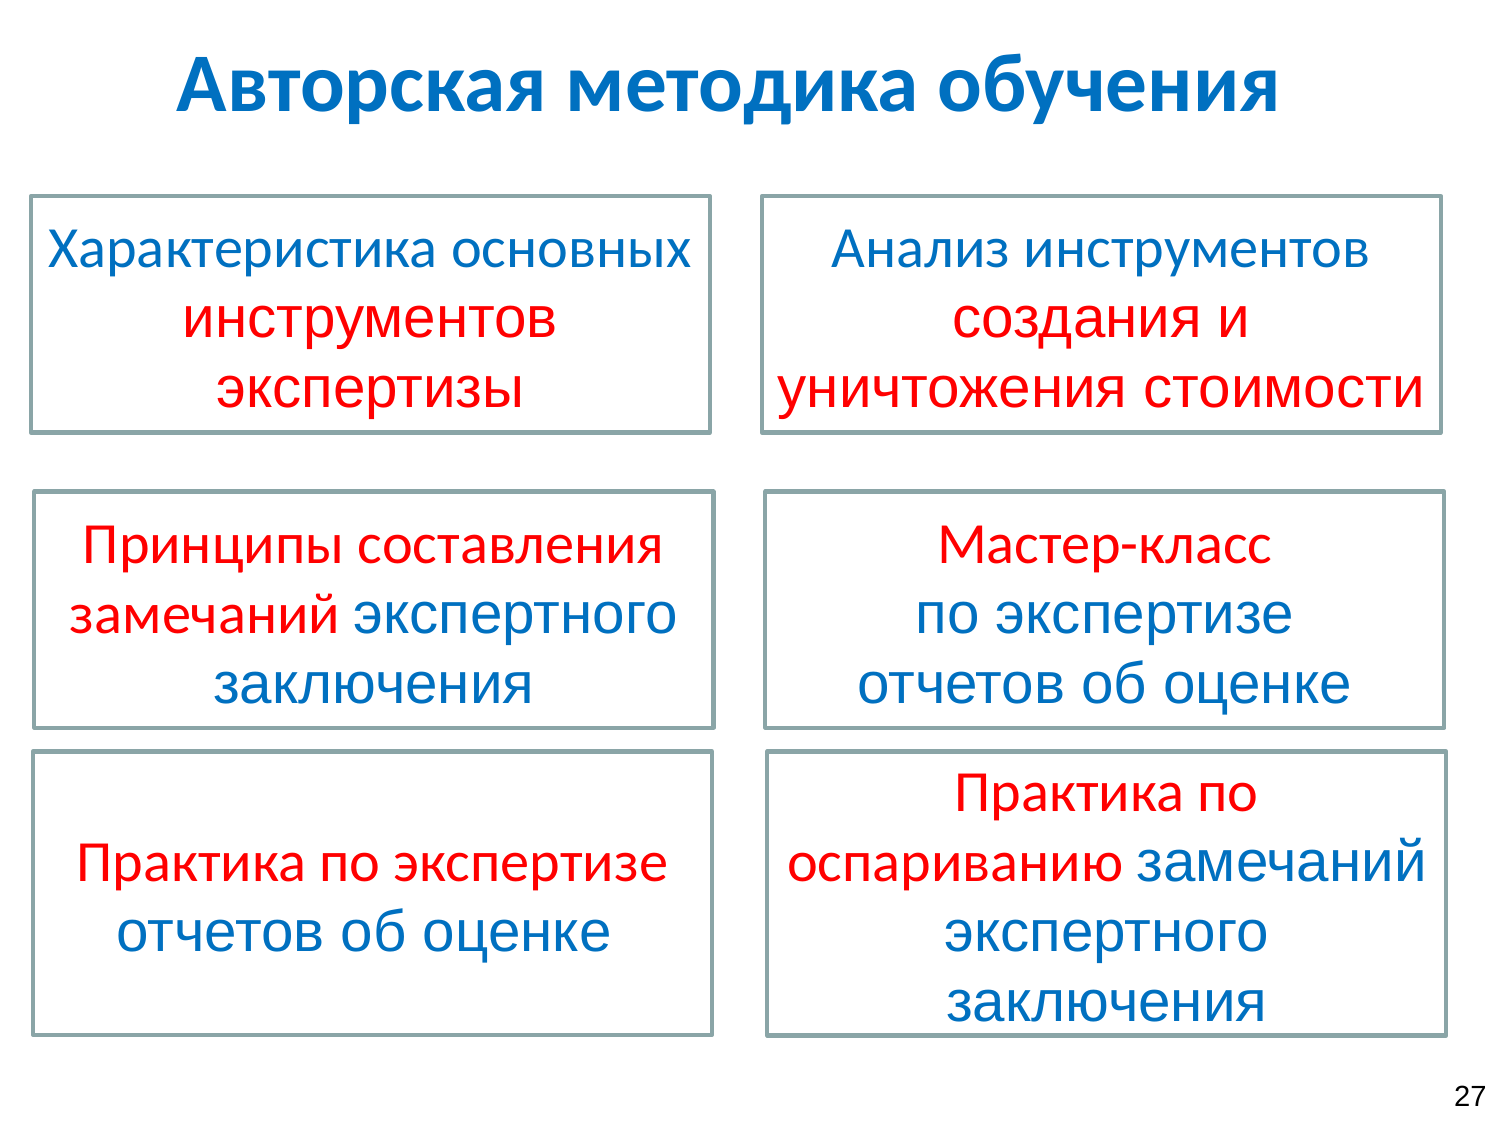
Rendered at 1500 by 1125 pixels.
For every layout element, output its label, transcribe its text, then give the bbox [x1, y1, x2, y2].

text_box Мастер-класс по экспертизе отчетов об оценке [763, 489, 1446, 730]
text_box Практика по экспертизе отчетов об оценке [31, 749, 714, 1037]
text_box Практика по оспариванию замечаний экспертного заключения [765, 749, 1448, 1038]
text_box Характеристика основных инструментов экспертизы [29, 194, 712, 435]
text_box Принципы составления замечаний экспертного заключения [32, 489, 716, 730]
text_box Анализ инструментов создания и уничтожения стоимости [760, 194, 1443, 435]
text_box Авторская методика обучения [0, 19, 1459, 138]
slide_number 27 [1151, 1069, 1500, 1125]
